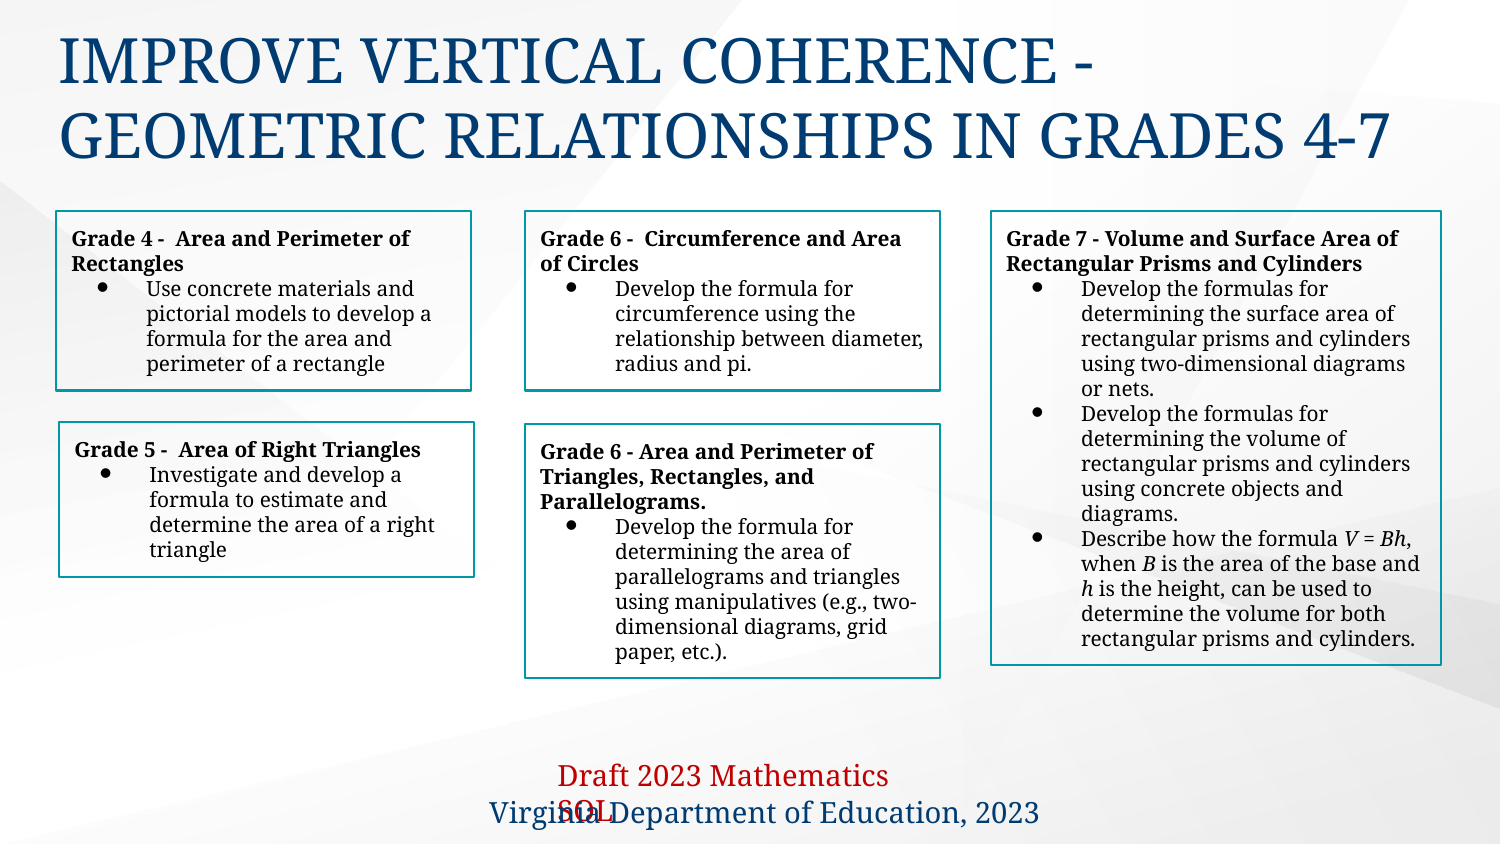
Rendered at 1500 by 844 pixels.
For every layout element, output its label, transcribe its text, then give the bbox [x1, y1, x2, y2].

text_box Grade 5 - Area of Right Triangles Investigate and develop a formula to estimate and determine the area of a right triangle [59, 421, 475, 577]
text_box Grade 6 - Area and Perimeter of Triangles, Rectangles, and Parallelograms. Develop the formula for determining the area of parallelograms and triangles using manipulatives (e.g., two-dimensional diagrams, grid paper, etc.). [525, 423, 940, 679]
picture [0, 0, 1500, 844]
text_box Draft 2023 Mathematics SOL [542, 750, 958, 778]
text_box Grade 6 - Circumference and Area of Circles Develop the formula for circumference using the relationship between diameter, radius and pi. [525, 210, 940, 391]
title Improve Vertical Coherence - Geometric Relationships in Grades 4-7 [43, 5, 1457, 100]
text_box Virginia Department of Education, 2023 [474, 778, 1060, 844]
text_box Grade 7 - Volume and Surface Area of Rectangular Prisms and Cylinders Develop the formulas for determining the surface area of rectangular prisms and cylinders using two-dimensional diagrams or nets. Develop the formulas for determining the volume of rectangular prisms and cylinders using concrete objects and diagrams. Describe how the formula V = Bh, when B is the area of the base and h is the height, can be used to determine the volume for both rectangular prisms and cylinders. [991, 210, 1441, 666]
text_box Grade 4 - Area and Perimeter of Rectangles Use concrete materials and pictorial models to develop a formula for the area and perimeter of a rectangle [56, 210, 472, 391]
